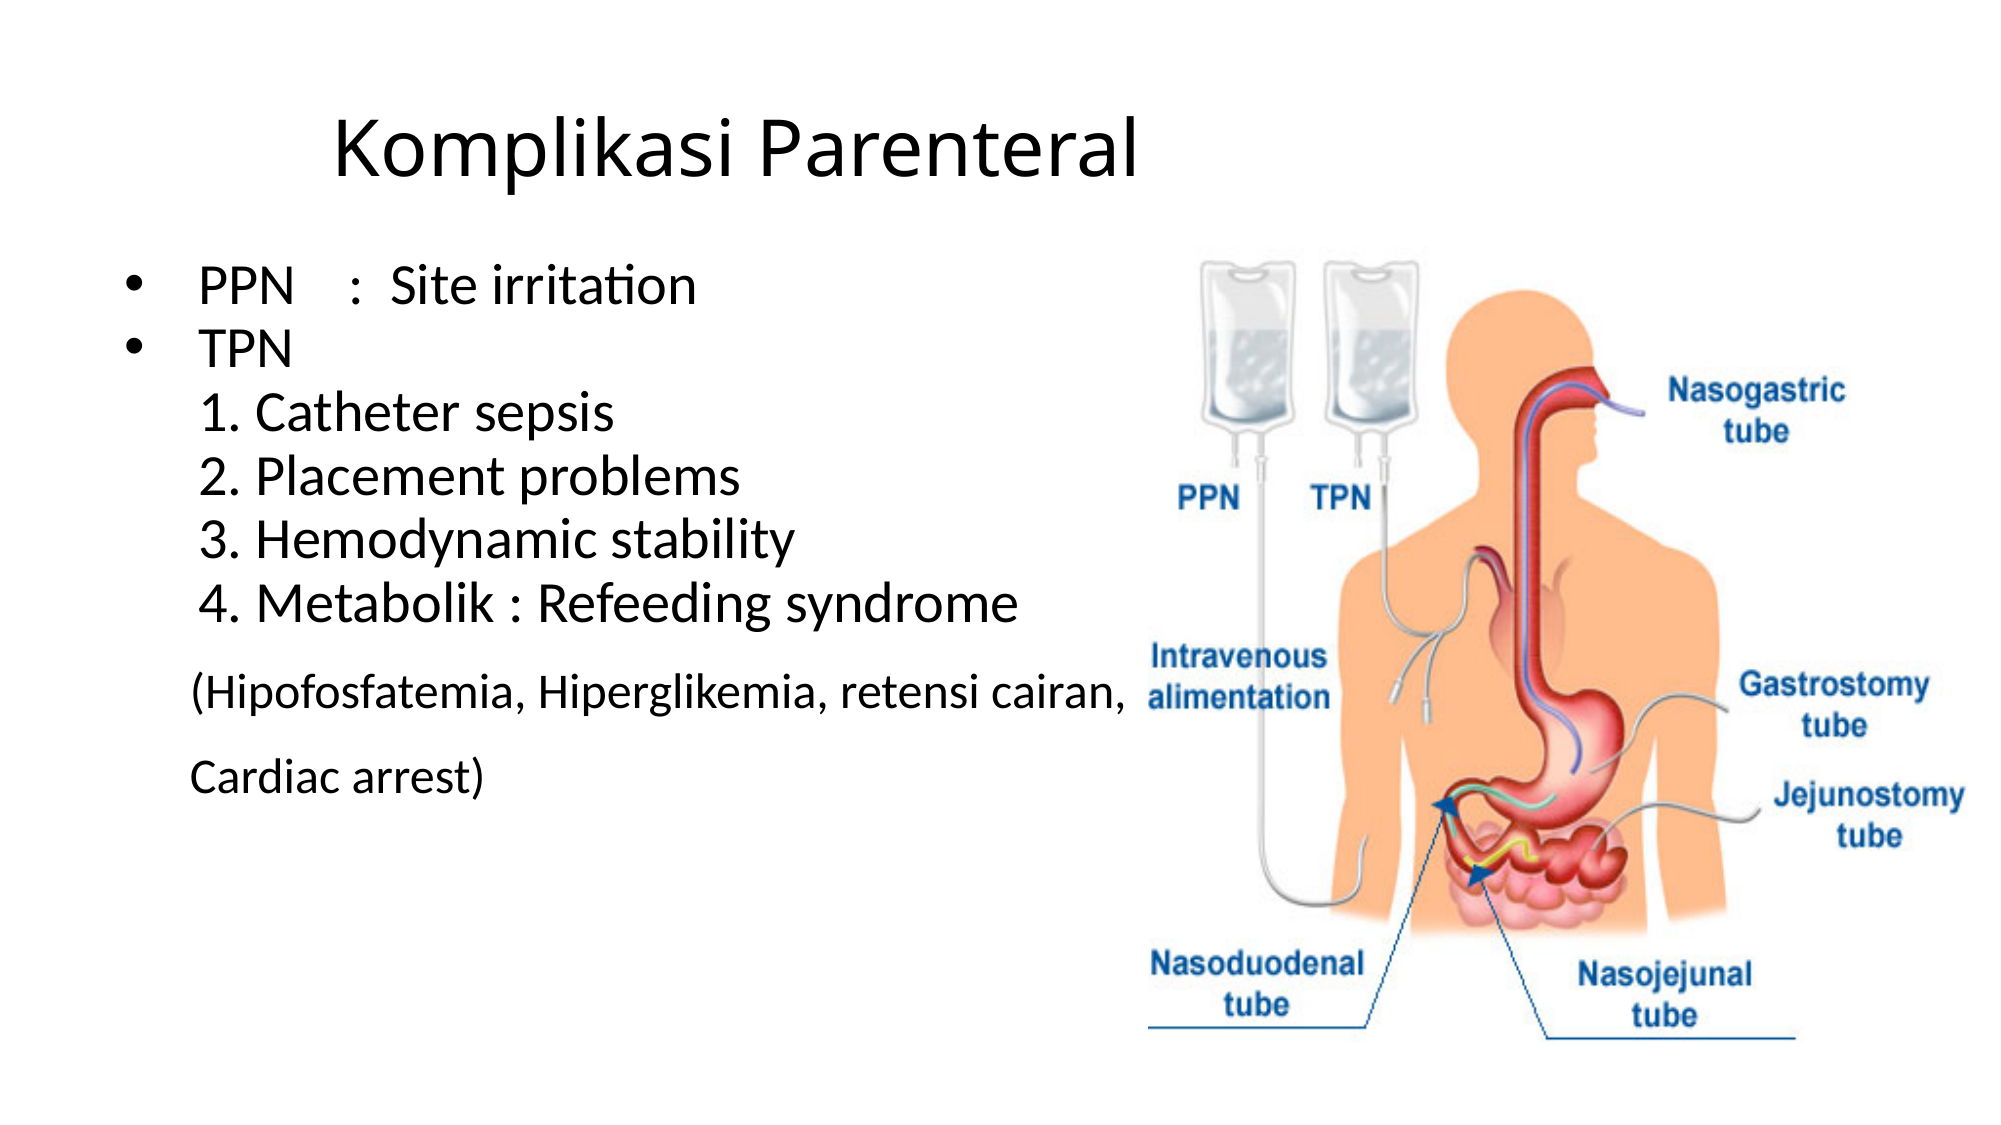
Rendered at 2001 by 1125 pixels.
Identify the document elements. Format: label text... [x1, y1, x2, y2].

picture [1148, 246, 1968, 1051]
list PPN : Site irritation TPN 1. Catheter sepsis 2. Placement problems 3. Hemodynamic stability 4. Metabolik : Refeeding syndrome (Hipofosfatemia, Hiperglikemia, retensi cairan, Cardiac arrest) [109, 246, 1148, 902]
title Komplikasi Parenteral [316, 101, 2000, 203]
